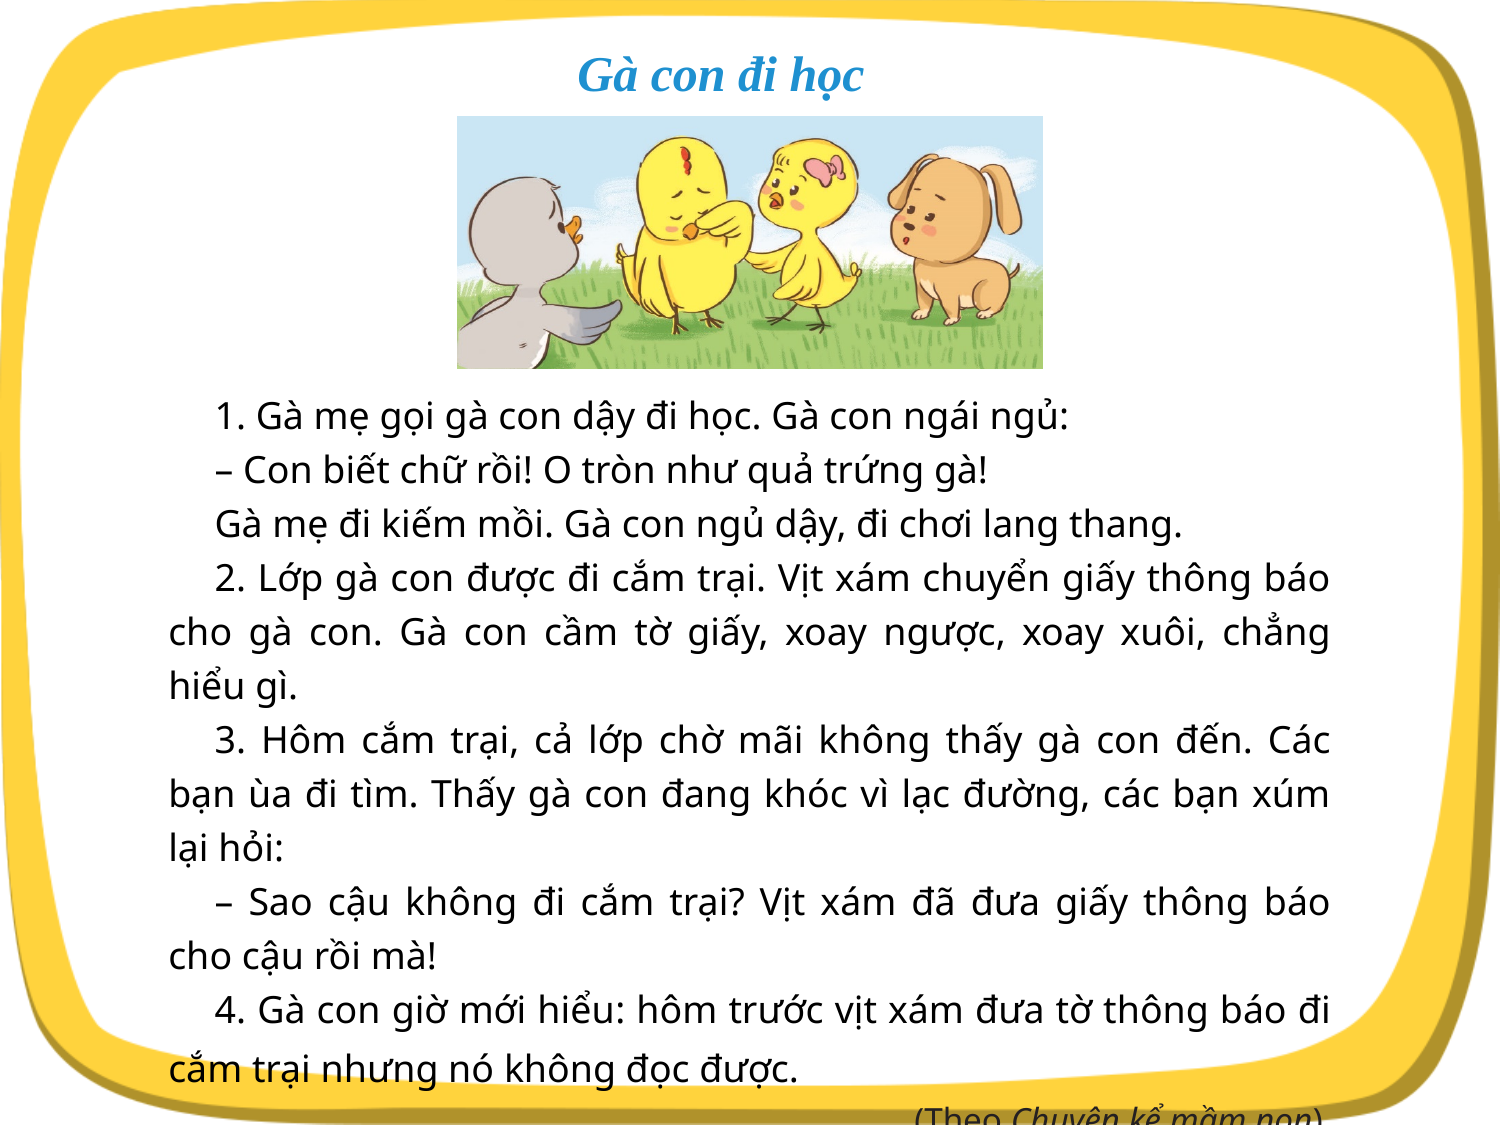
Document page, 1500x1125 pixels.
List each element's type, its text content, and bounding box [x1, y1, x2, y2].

picture [0, 0, 1500, 1125]
text_box 1. Gà mẹ gọi gà con dậy đi học. Gà con ngái ngủ: – Con biết chữ rồi! O tròn như quả trứng gà! Gà mẹ đi kiếm mồi. Gà con ngủ dậy, đi chơi lang thang. 2. Lớp gà con được đi cắm trại. Vịt xám chuyển giấy thông báo cho gà con. Gà con cầm tờ giấy, xoay ngược, xoay xuôi, chẳng hiểu gì. 3. Hôm cắm trại, cả lớp chờ mãi không thấy gà con đến. Các bạn ùa đi tìm. Thấy gà con đang khóc vì lạc đường, các bạn xúm lại hỏi: – Sao cậu không đi cắm trại? Vịt xám đã đưa giấy thông báo cho cậu rồi mà! 4. Gà con giờ mới hiểu: hôm trước vịt xám đưa tờ thông báo đi cắm trại nhưng nó không đọc được. (Theo Chuyện kể mầm non) [153, 375, 1347, 1125]
text_box Gà con đi học [562, 33, 938, 109]
